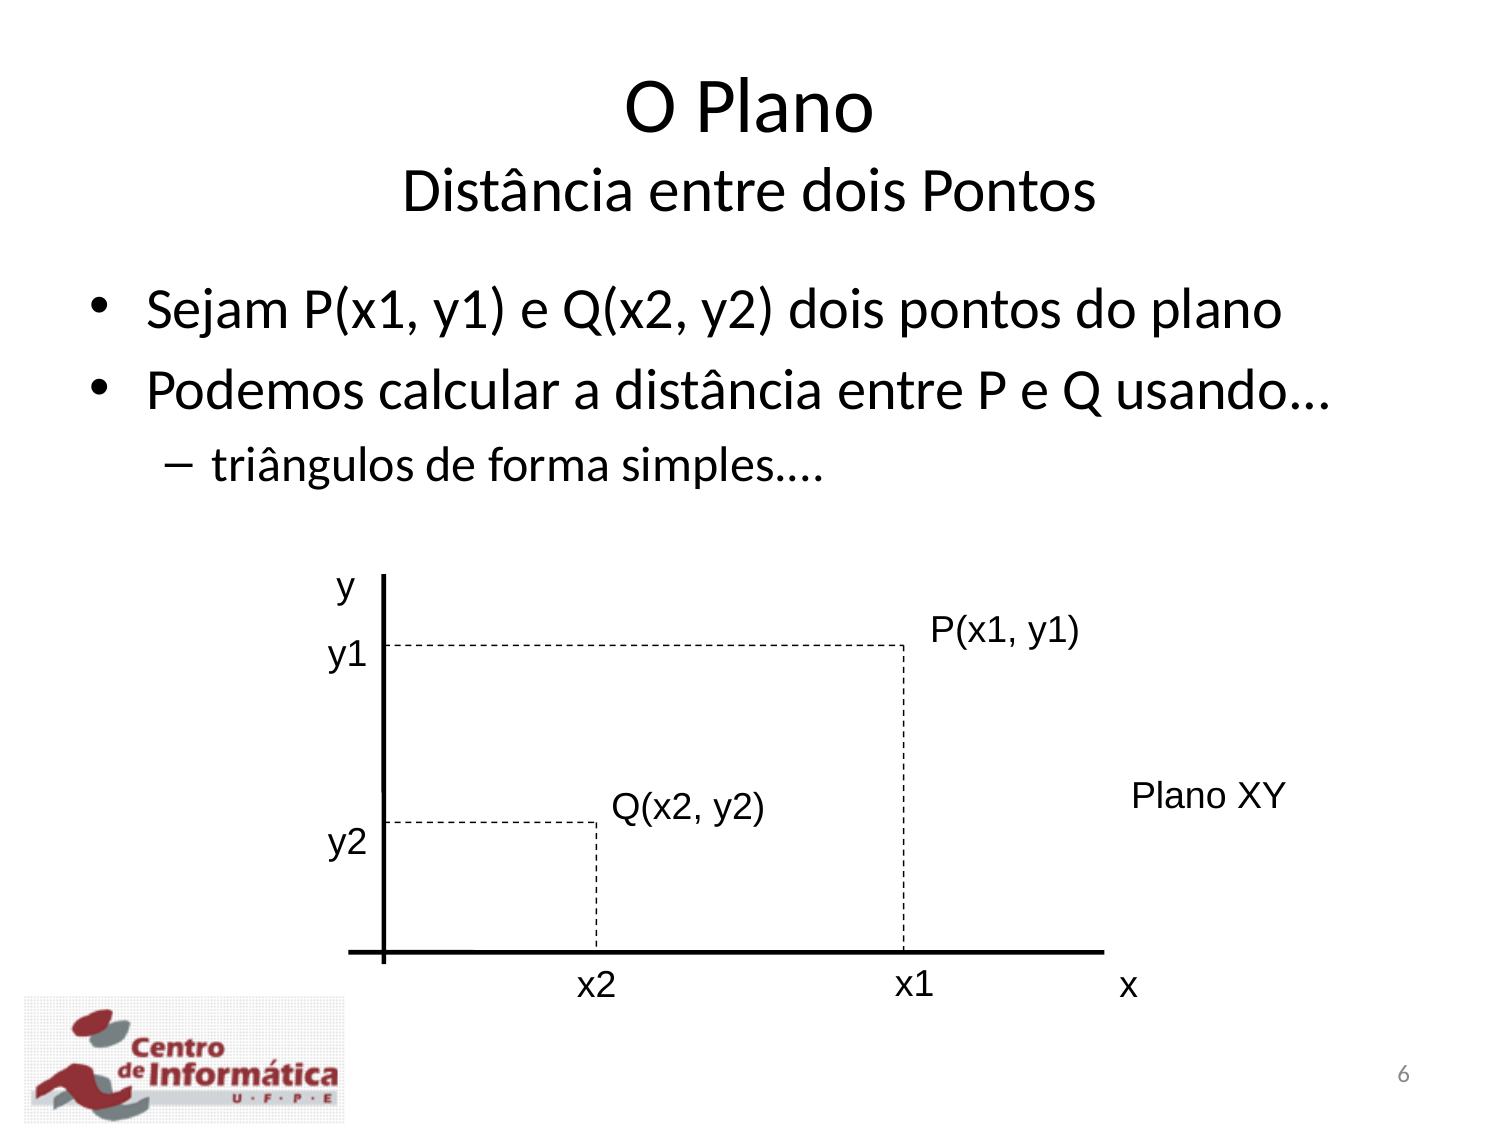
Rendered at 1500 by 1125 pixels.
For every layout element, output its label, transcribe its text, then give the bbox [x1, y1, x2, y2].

slide_number 6 [1074, 1042, 1425, 1103]
text_box Q(x2, y2) [596, 774, 781, 835]
text_box y1 [313, 621, 383, 682]
title O Plano Distância entre dois Pontos [75, 45, 1425, 233]
text_box x1 [880, 951, 950, 1011]
text_box y [321, 553, 370, 614]
picture [23, 995, 346, 1125]
text_box y2 [313, 809, 383, 869]
text_box Sejam P(x1, y1) e Q(x2, y2) dois pontos do plano Podemos calcular a distância entre P e Q usando... triângulos de forma simples.... [74, 262, 1425, 1005]
text_box Plano XY [1116, 763, 1303, 823]
text_box x2 [562, 952, 632, 1012]
text_box P(x1, y1) [915, 597, 1096, 658]
text_box x [1104, 952, 1154, 1012]
